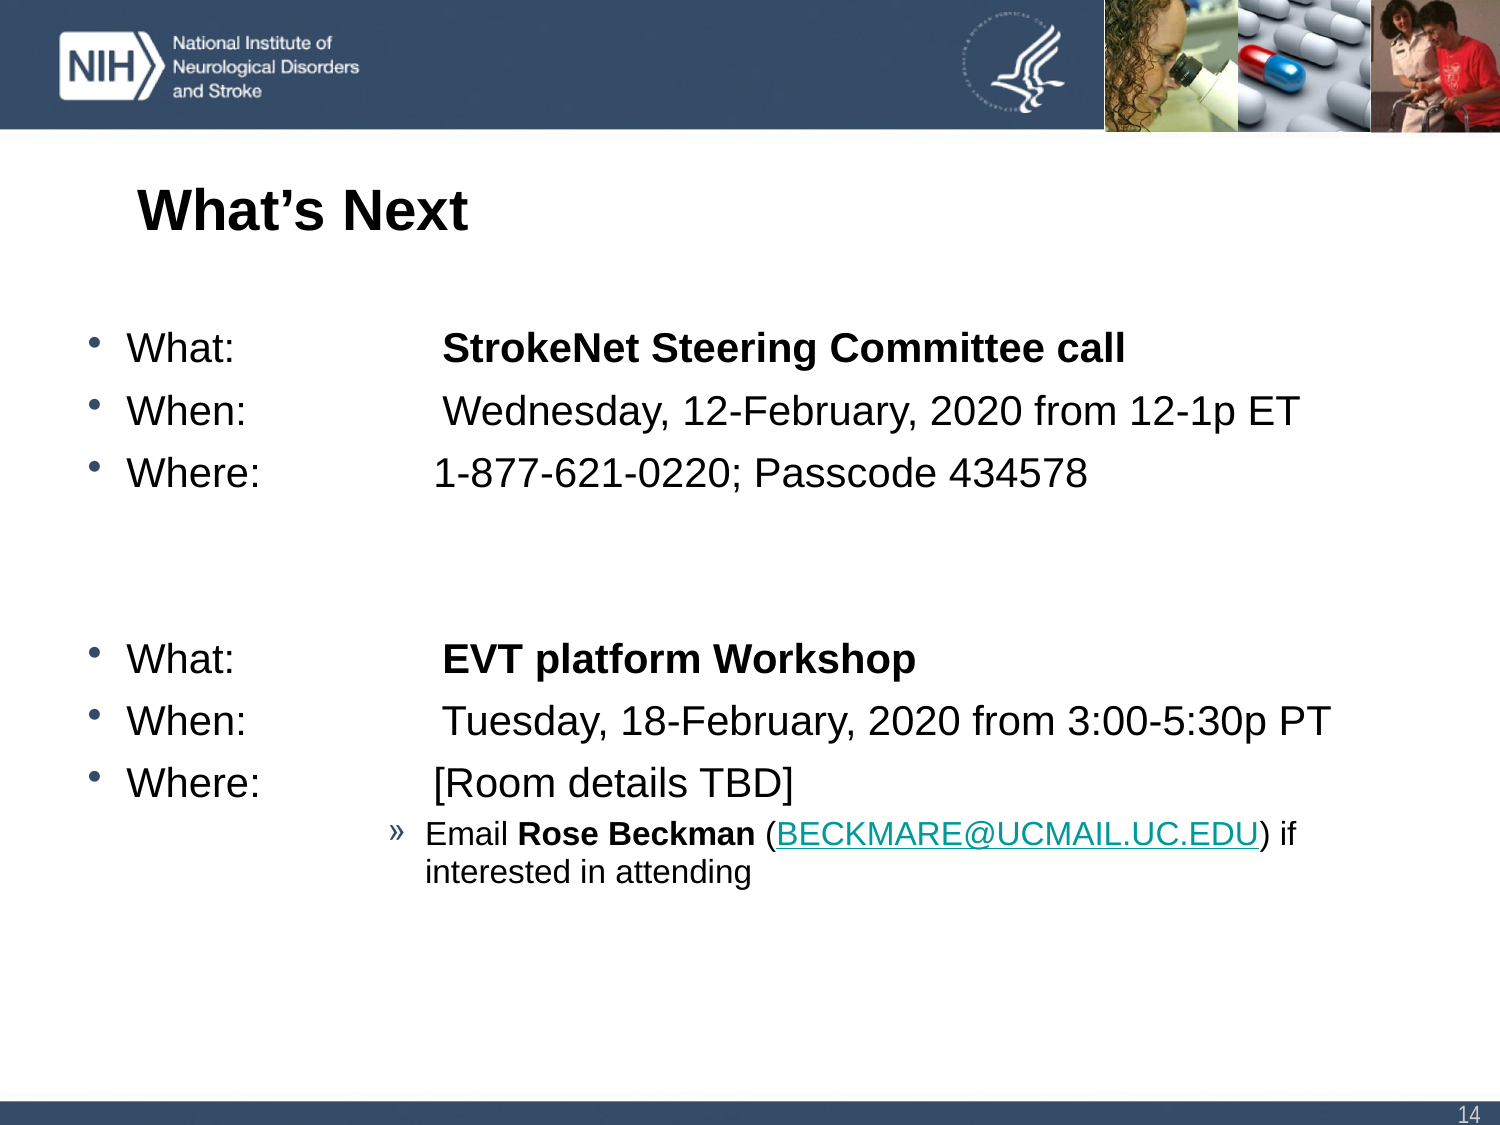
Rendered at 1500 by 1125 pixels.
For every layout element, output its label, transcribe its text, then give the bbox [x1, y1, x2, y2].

list What: StrokeNet Steering Committee call When: Wednesday, 12-February, 2020 from 12-1p ET Where: 1-877-621-0220; Passcode 434578 What: EVT platform Workshop When: Tuesday, 18-February, 2020 from 3:00-5:30p PT Where: [Room details TBD] Email Rose Beckman (BECKMARE@UCMAIL.UC.EDU) if interested in attending [87, 324, 1338, 1093]
picture [0, 0, 1500, 1125]
title What’s Next [137, 129, 1388, 292]
